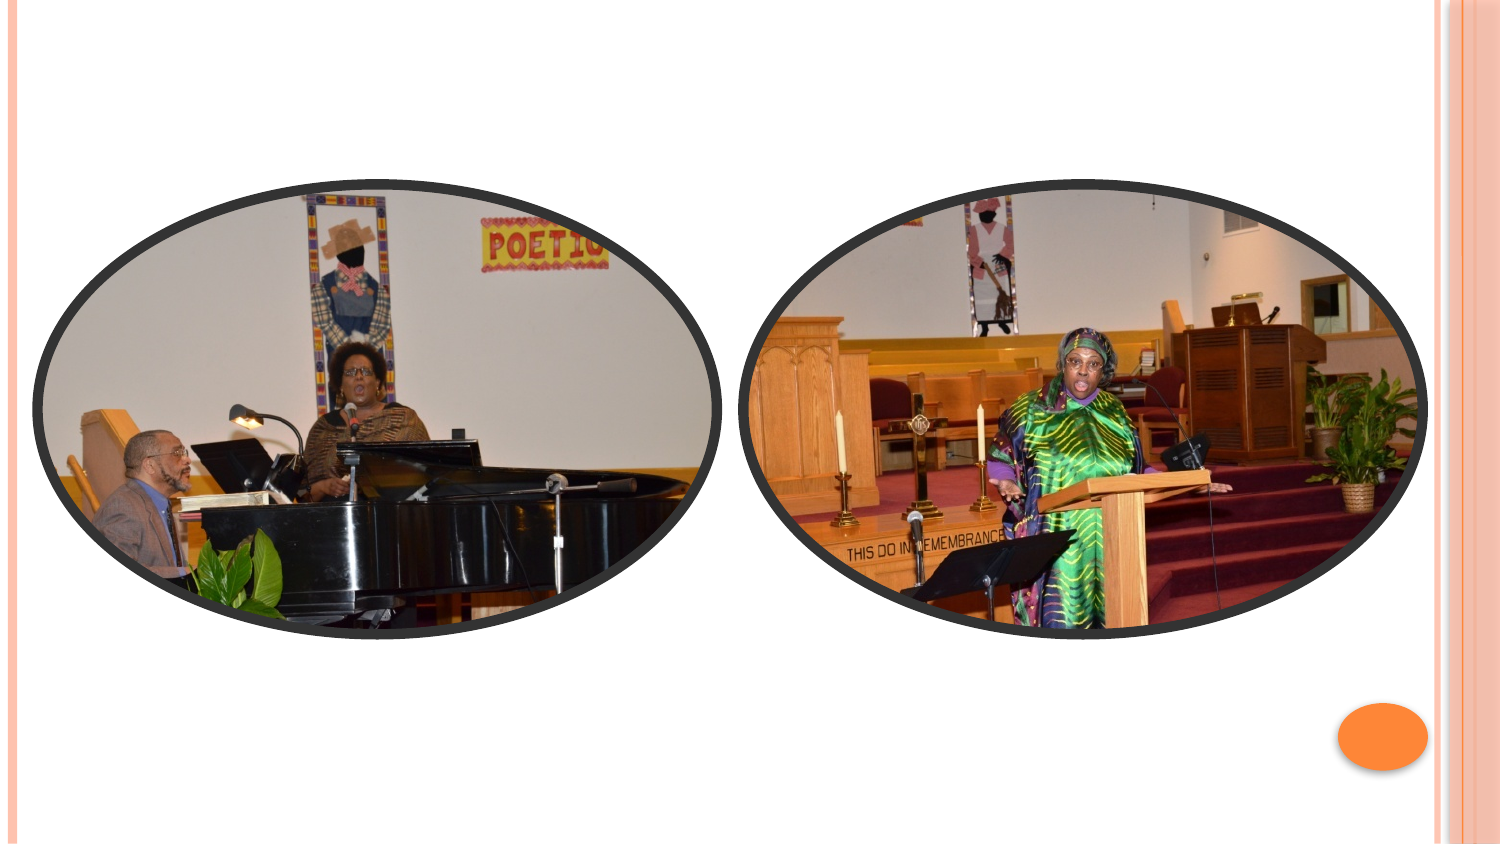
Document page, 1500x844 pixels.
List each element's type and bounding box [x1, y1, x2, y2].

picture [36, 183, 718, 635]
picture [742, 183, 1424, 635]
